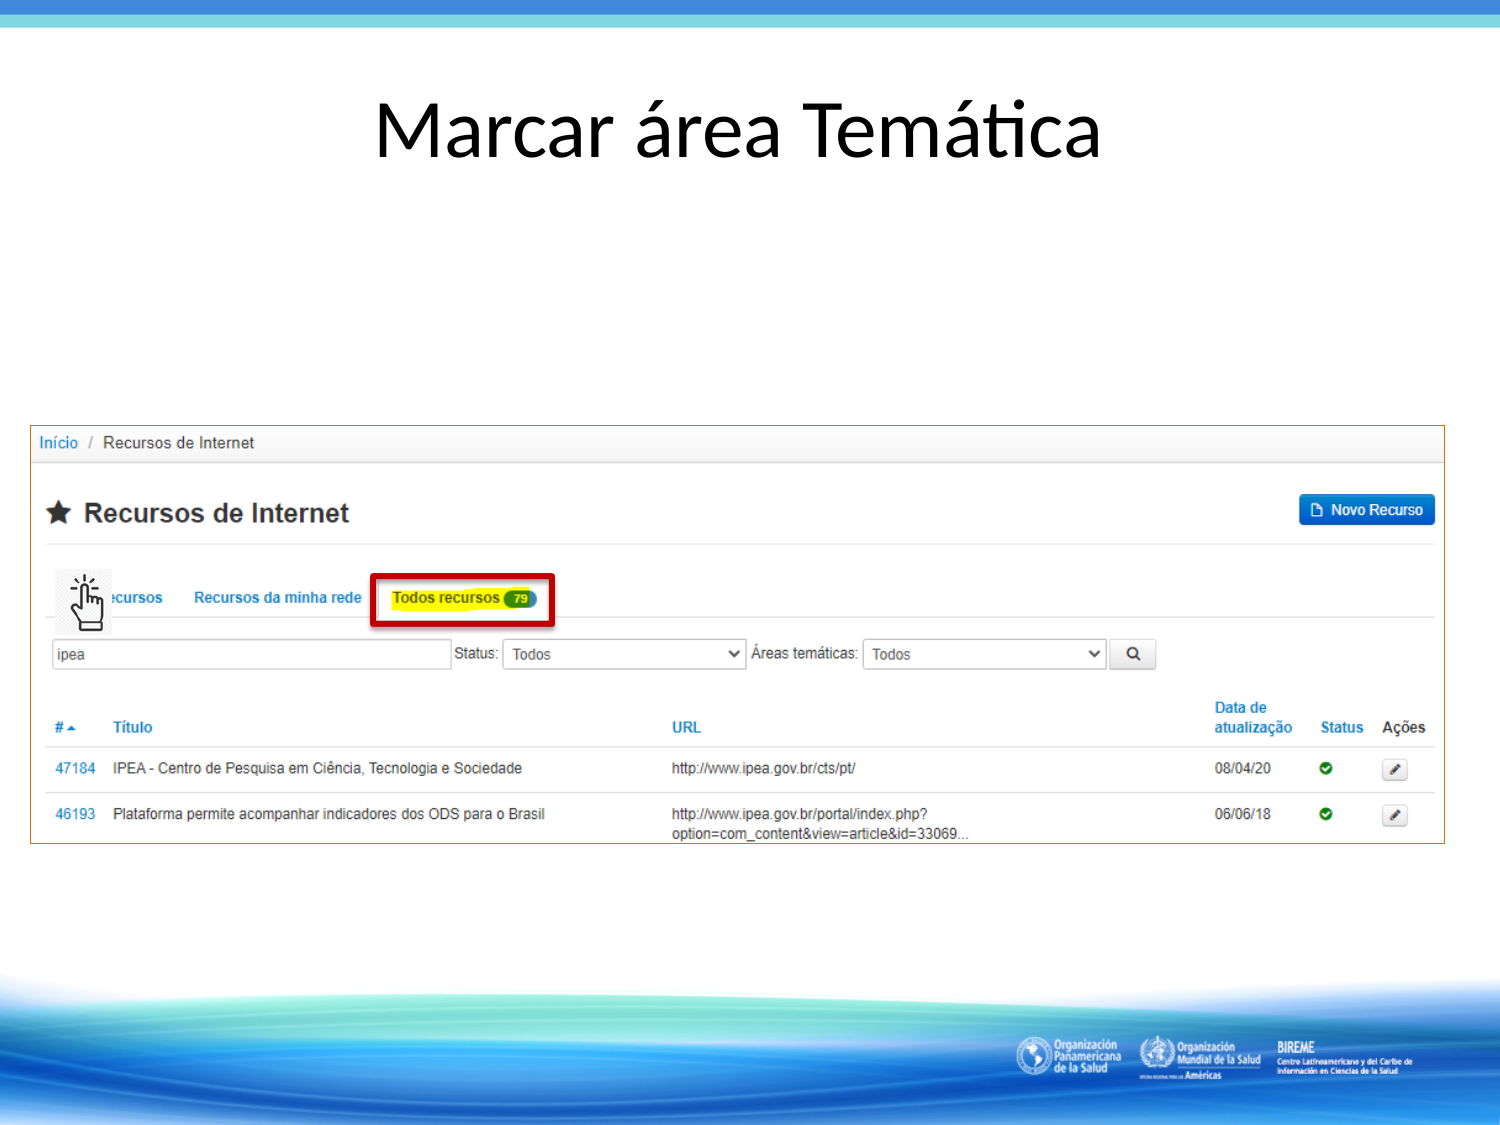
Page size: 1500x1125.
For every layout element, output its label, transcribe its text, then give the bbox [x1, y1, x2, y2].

title Marcar área Temática [63, 30, 1414, 218]
picture [0, 0, 1500, 1125]
